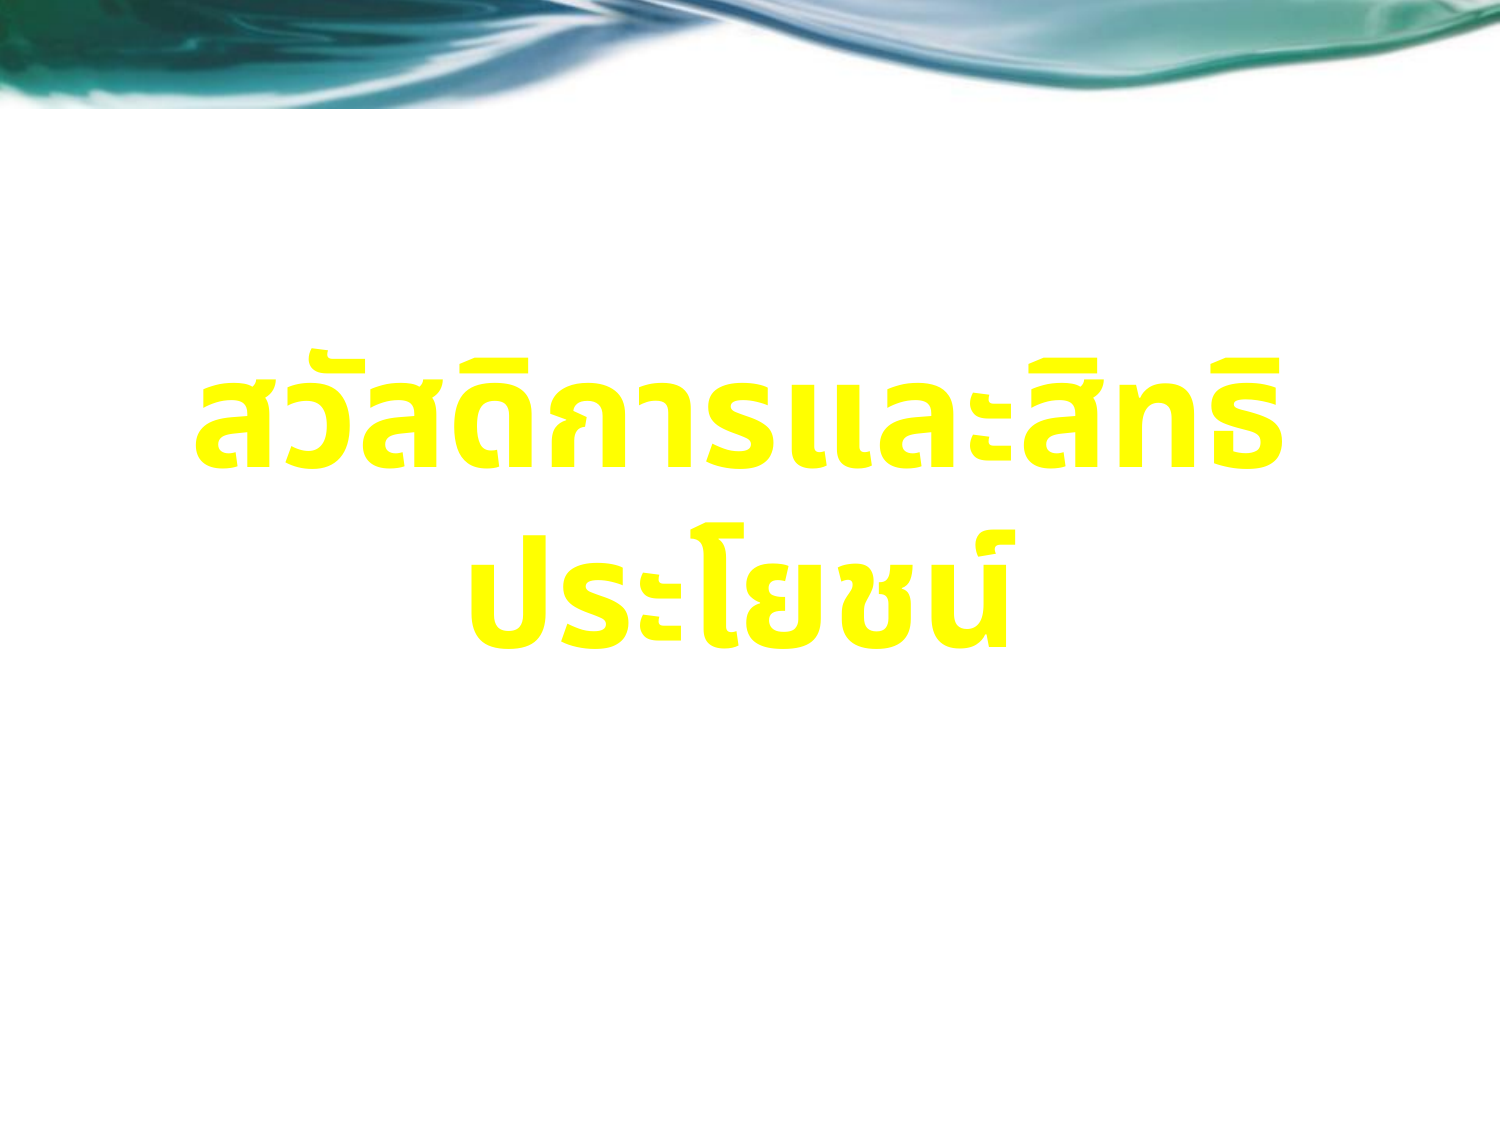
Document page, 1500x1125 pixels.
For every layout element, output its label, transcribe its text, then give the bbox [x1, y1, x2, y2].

picture [0, 0, 1500, 109]
text_box สวัสดิการและสิทธิประโยชน์ [64, 447, 1415, 548]
